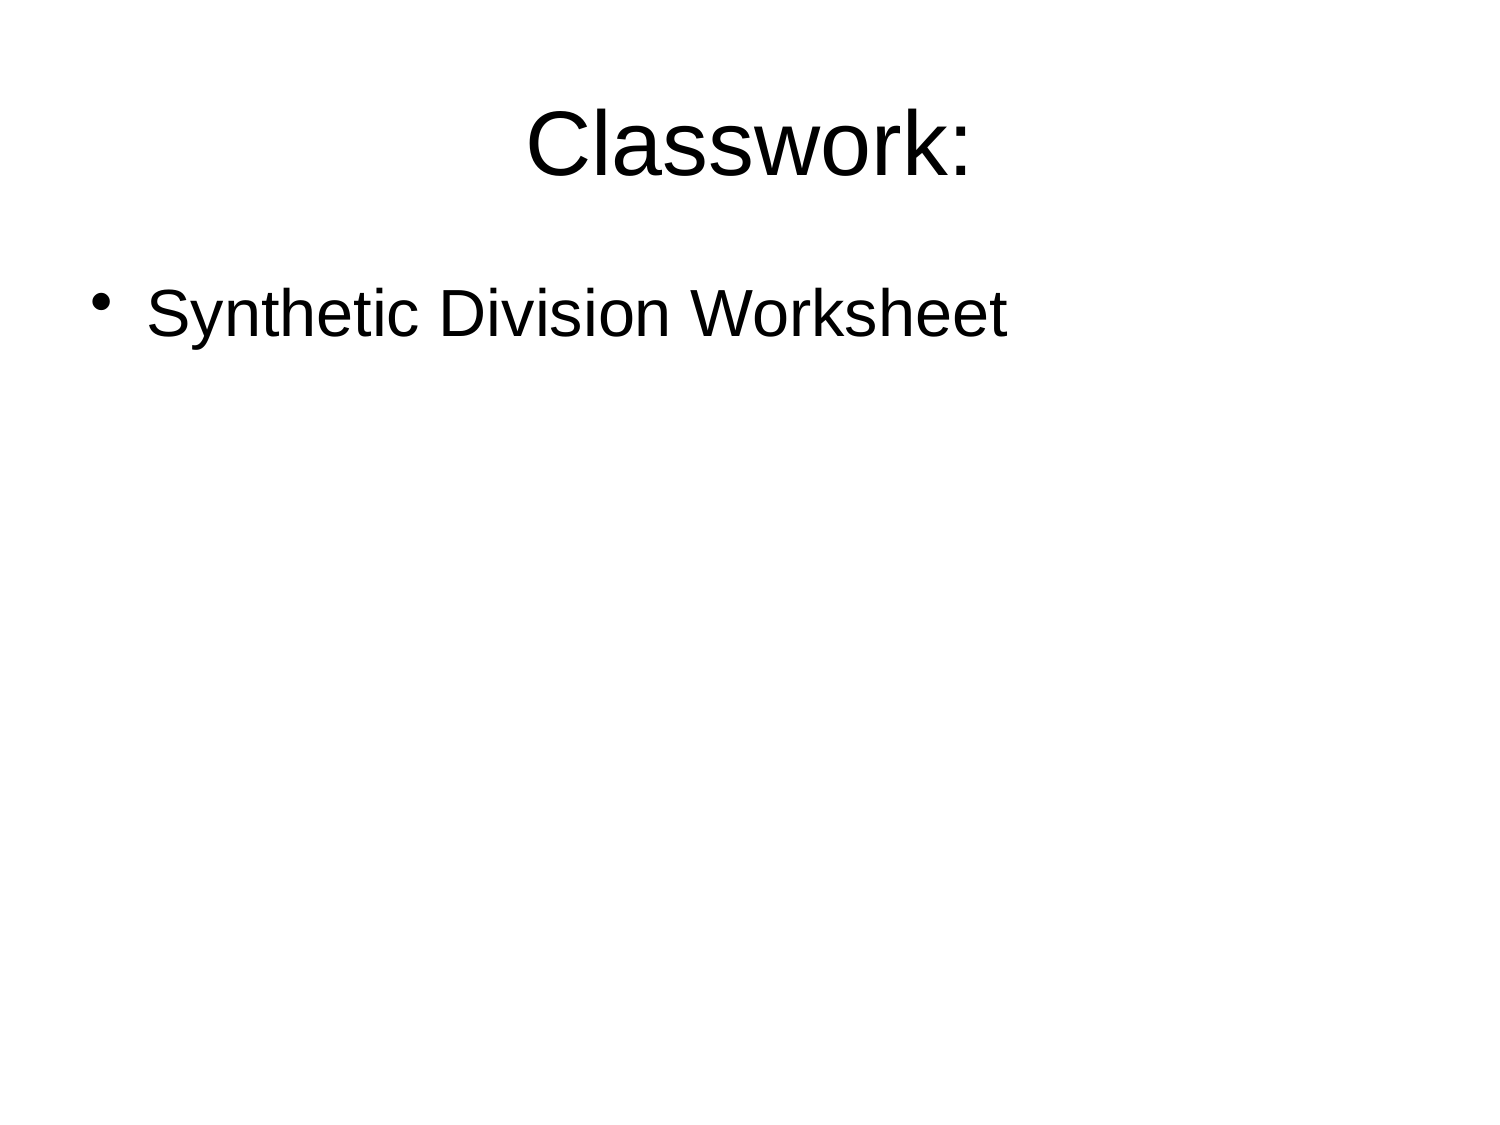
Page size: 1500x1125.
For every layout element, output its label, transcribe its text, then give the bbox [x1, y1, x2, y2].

title Classwork: [75, 45, 1425, 233]
list Synthetic Division Worksheet [75, 262, 1425, 1005]
